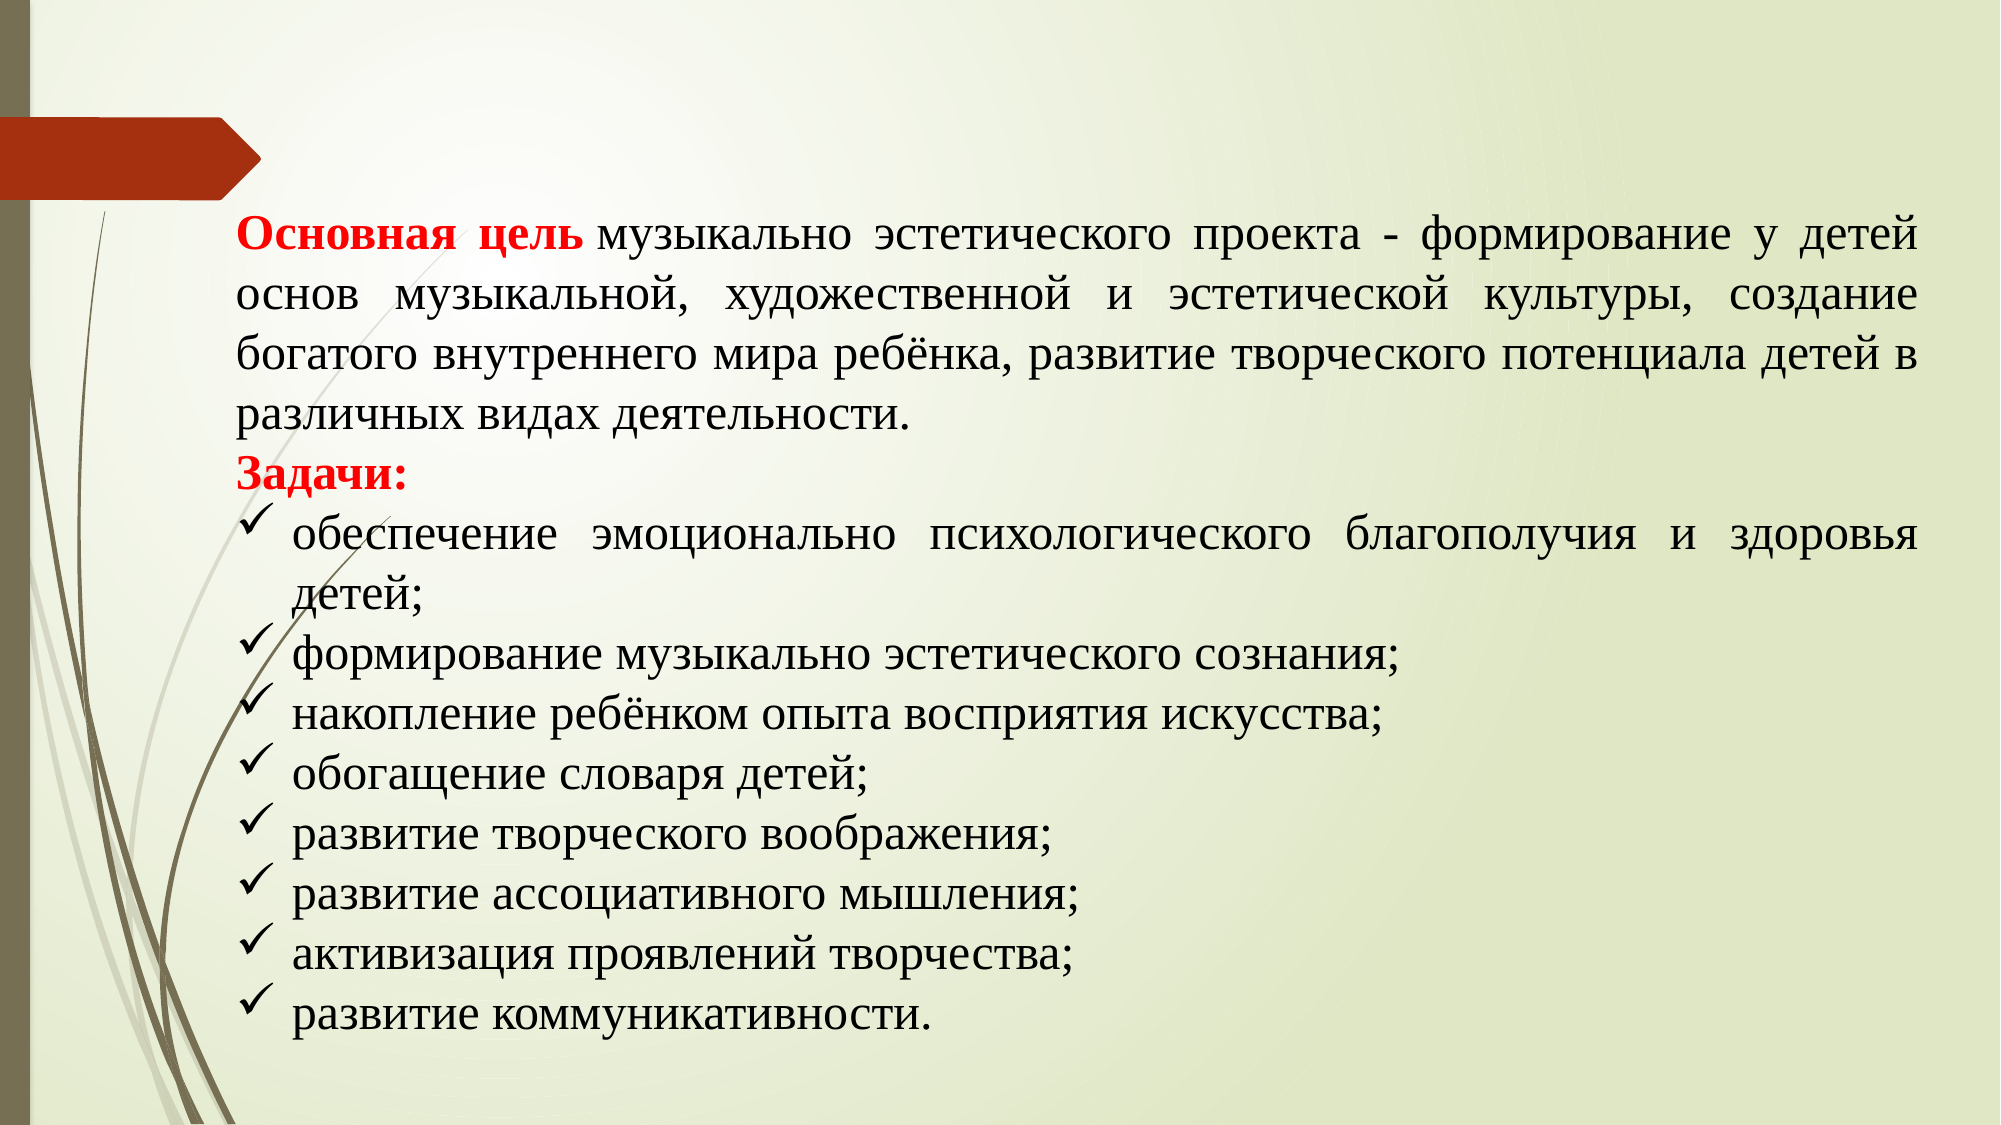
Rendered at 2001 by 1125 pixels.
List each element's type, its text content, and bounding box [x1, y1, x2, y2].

text_box Основная цель музыкально эстетического проекта - формирование у детей основ музыкальной, художественной и эстетической культуры, создание богатого внутреннего мира ребёнка, развитие творческого потенциала детей в различных видах деятельности. Задачи: обеспечение эмоционально психологического благополучия и здоровья детей; формирование музыкально эстетического сознания; накопление ребёнком опыта восприятия искусства; обогащение словаря детей; развитие творческого воображения; развитие ассоциативного мышления; активизация проявлений творчества; развитие коммуникативности. [220, 192, 1934, 1047]
